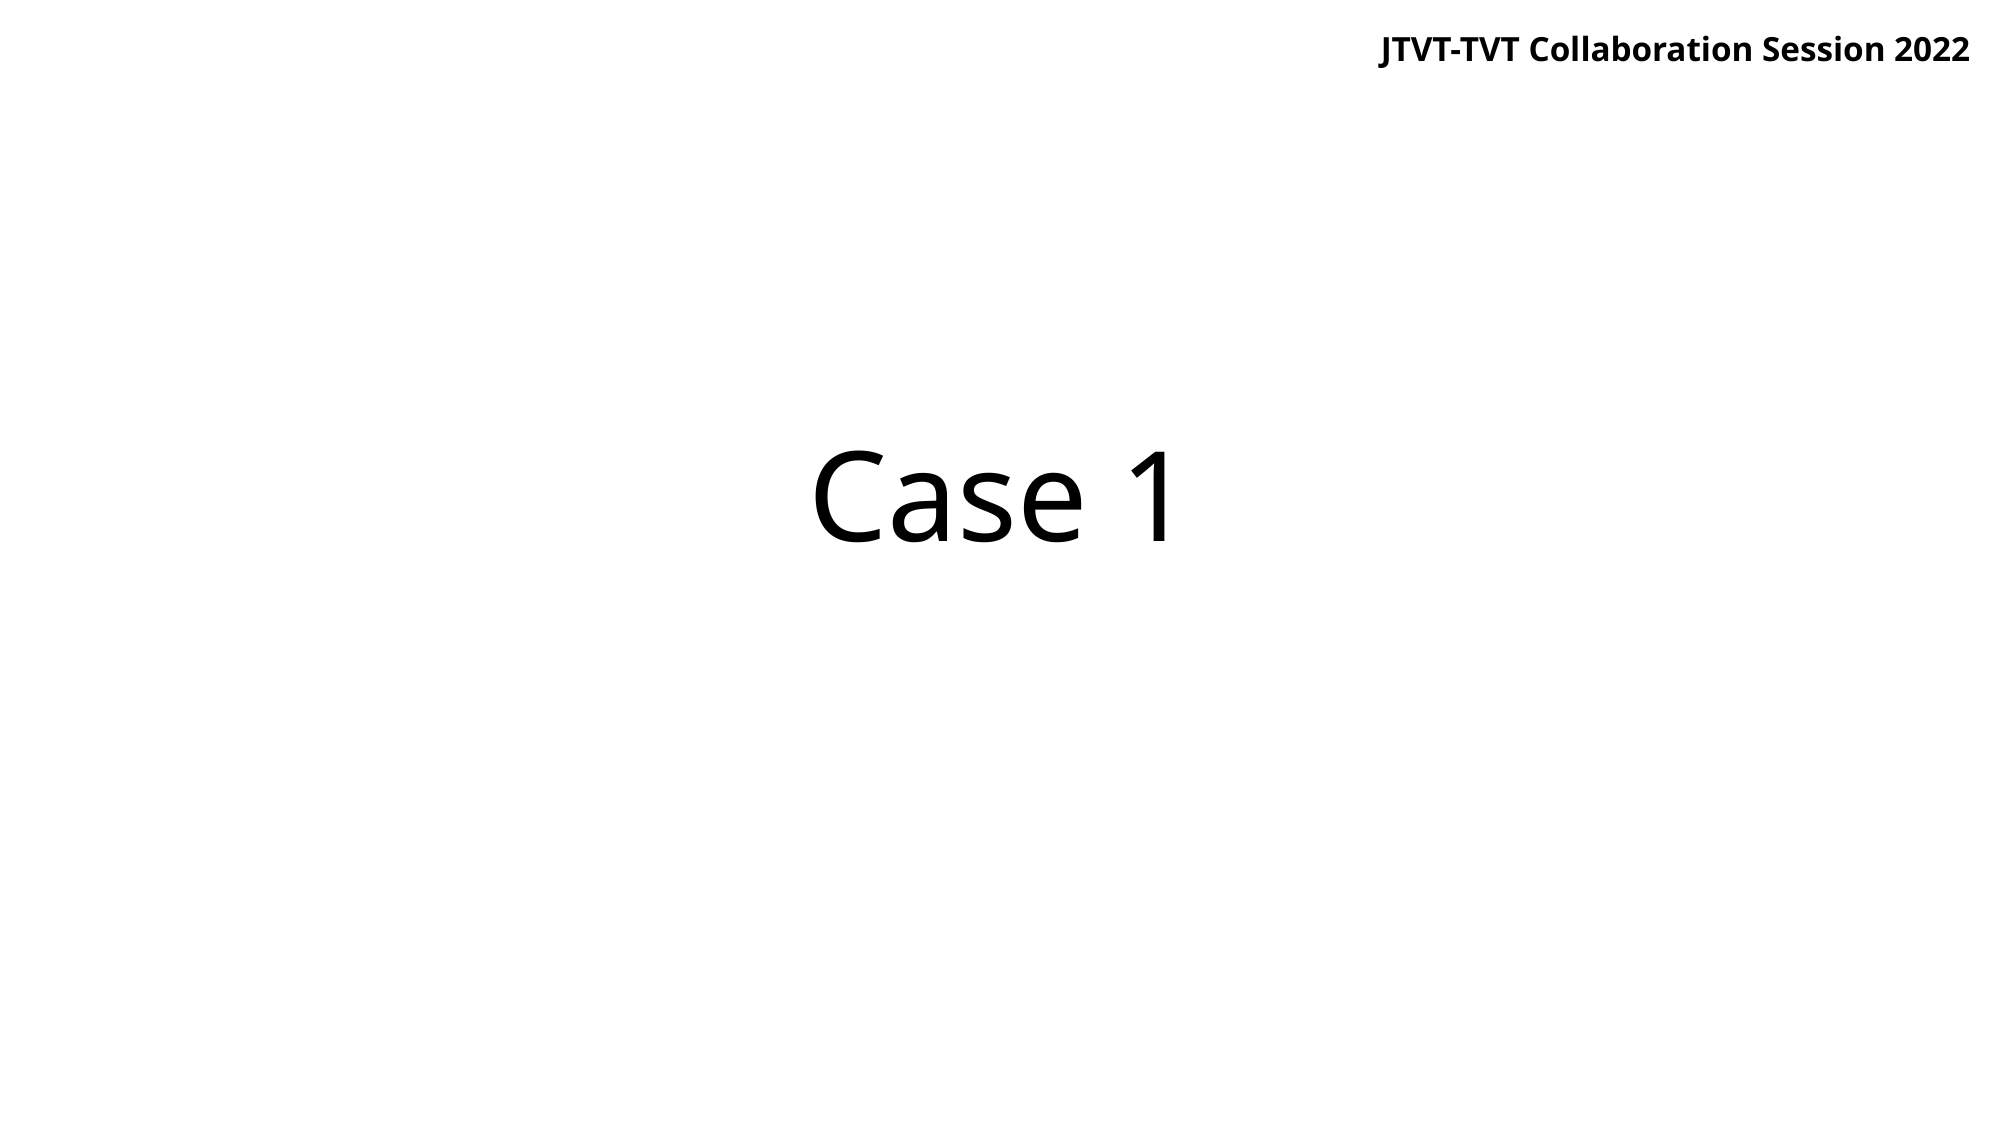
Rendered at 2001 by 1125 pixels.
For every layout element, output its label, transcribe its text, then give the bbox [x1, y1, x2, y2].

title Case 1 [249, 184, 1750, 576]
text_box JTVT-TVT Collaboration Session 2022 [1366, 20, 1987, 76]
